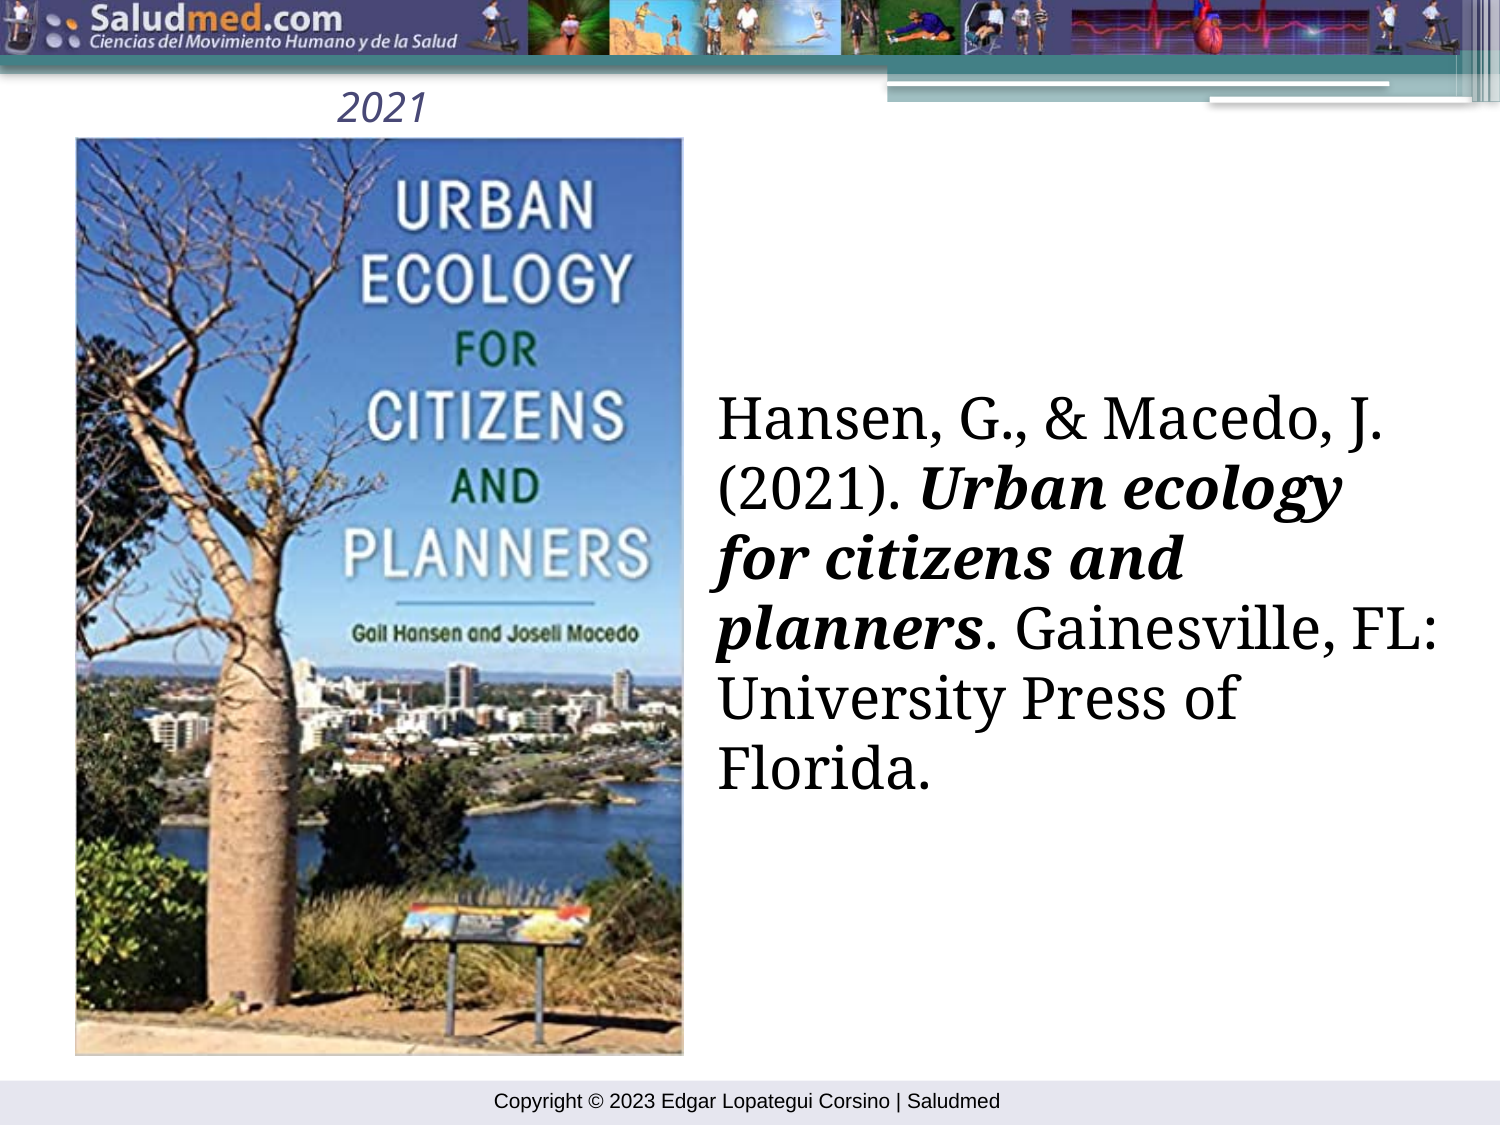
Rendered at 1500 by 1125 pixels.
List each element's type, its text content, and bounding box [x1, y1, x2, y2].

text_box 2021 [289, 73, 478, 134]
text_box Hansen, G., & Macedo, J. (2021). Urban ecology for citizens and planners. Gainesville, FL: University Press of Florida. [702, 373, 1459, 764]
picture [75, 136, 684, 1056]
picture [0, 0, 1460, 55]
